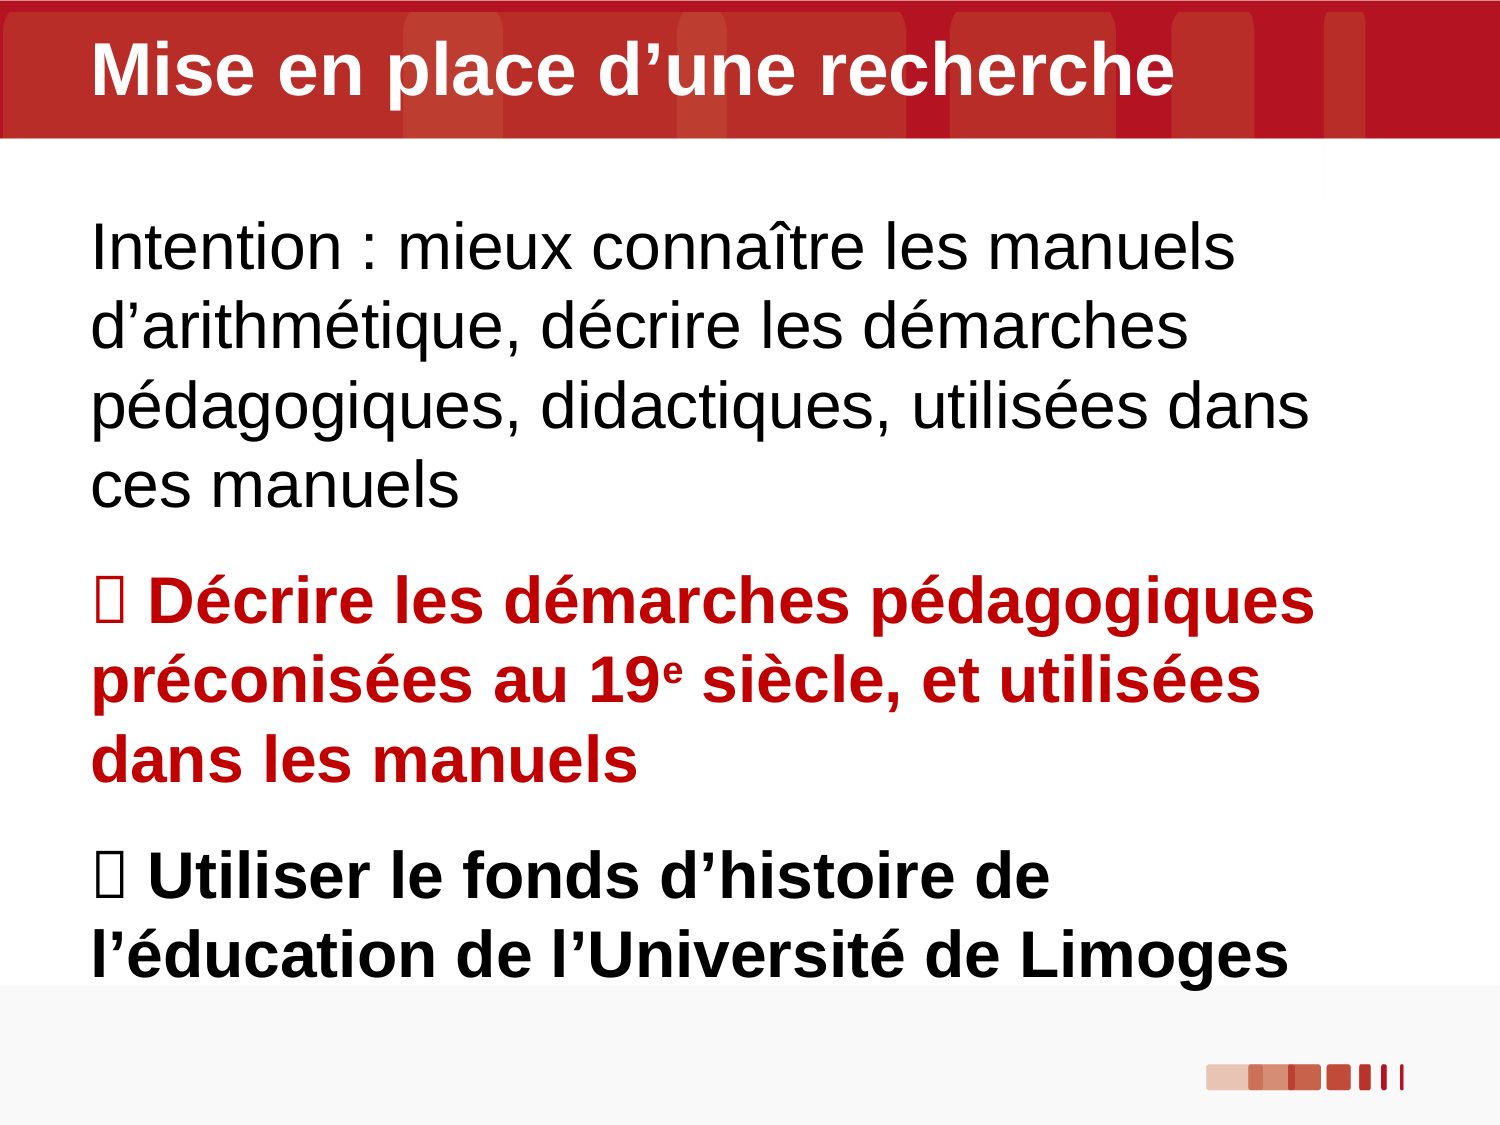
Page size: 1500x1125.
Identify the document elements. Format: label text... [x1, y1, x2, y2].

picture [0, 0, 1500, 1125]
list Intention : mieux connaître les manuels d’arithmétique, décrire les démarches pédagogiques, didactiques, utilisées dans ces manuels  Décrire les démarches pédagogiques préconisées au 19e siècle, et utilisées dans les manuels  Utiliser le fonds d’histoire de l’éducation de l’Université de Limoges [75, 196, 1425, 1005]
title Mise en place d’une recherche [75, 0, 1471, 160]
